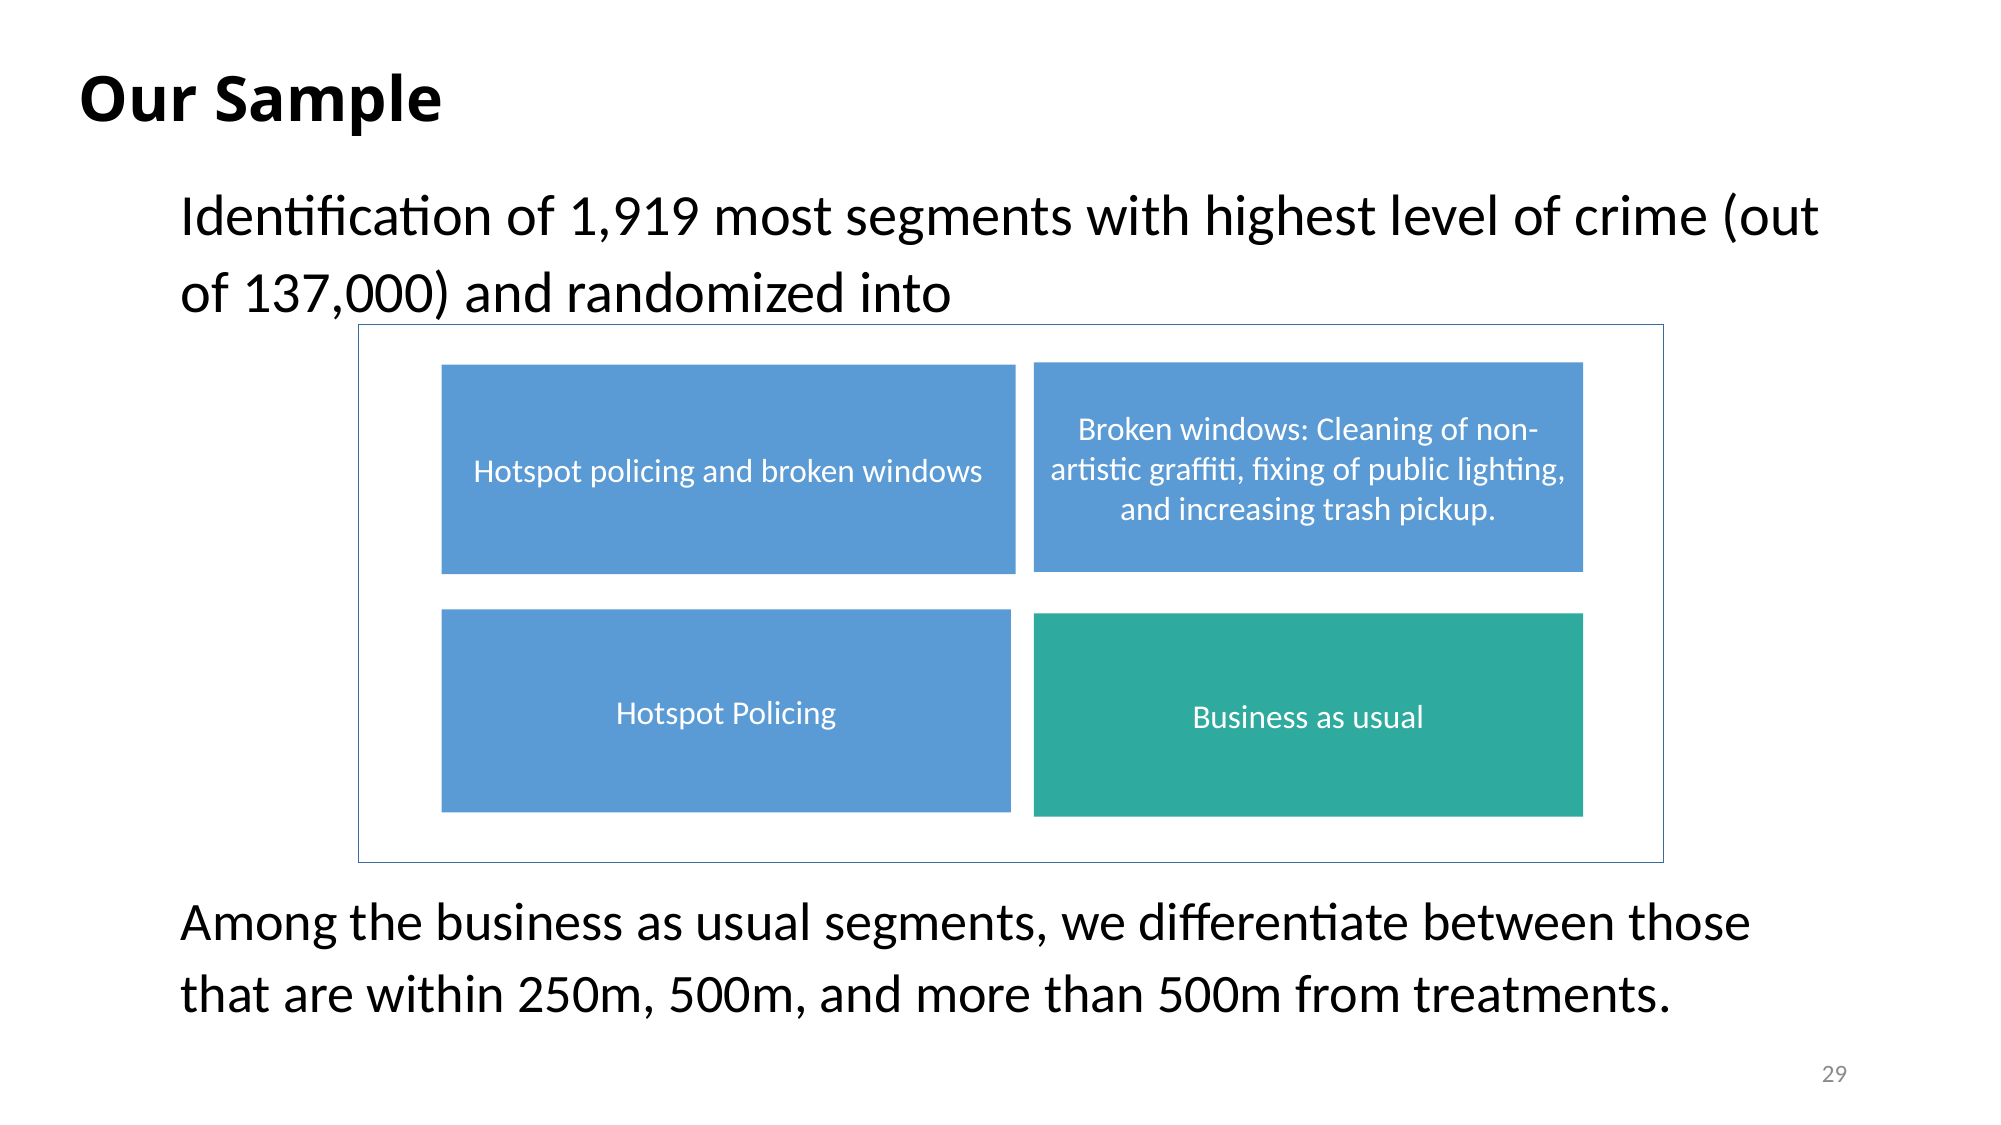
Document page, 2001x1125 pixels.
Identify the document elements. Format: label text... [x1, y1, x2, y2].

text_box [358, 324, 1664, 863]
slide_number 29 [1412, 1042, 1863, 1103]
text_box Broken windows: Cleaning of non-artistic graffiti, fixing of public lighting, and increasing trash pickup. [1033, 362, 1584, 572]
list Identification of 1,919 most segments with highest level of crime (out of 137,000) and randomized into Among the business as usual segments, we differentiate between those that are within 250m, 500m, and more than 500m from treatments. [165, 162, 1871, 956]
text_box Our Sample [64, 51, 1968, 142]
